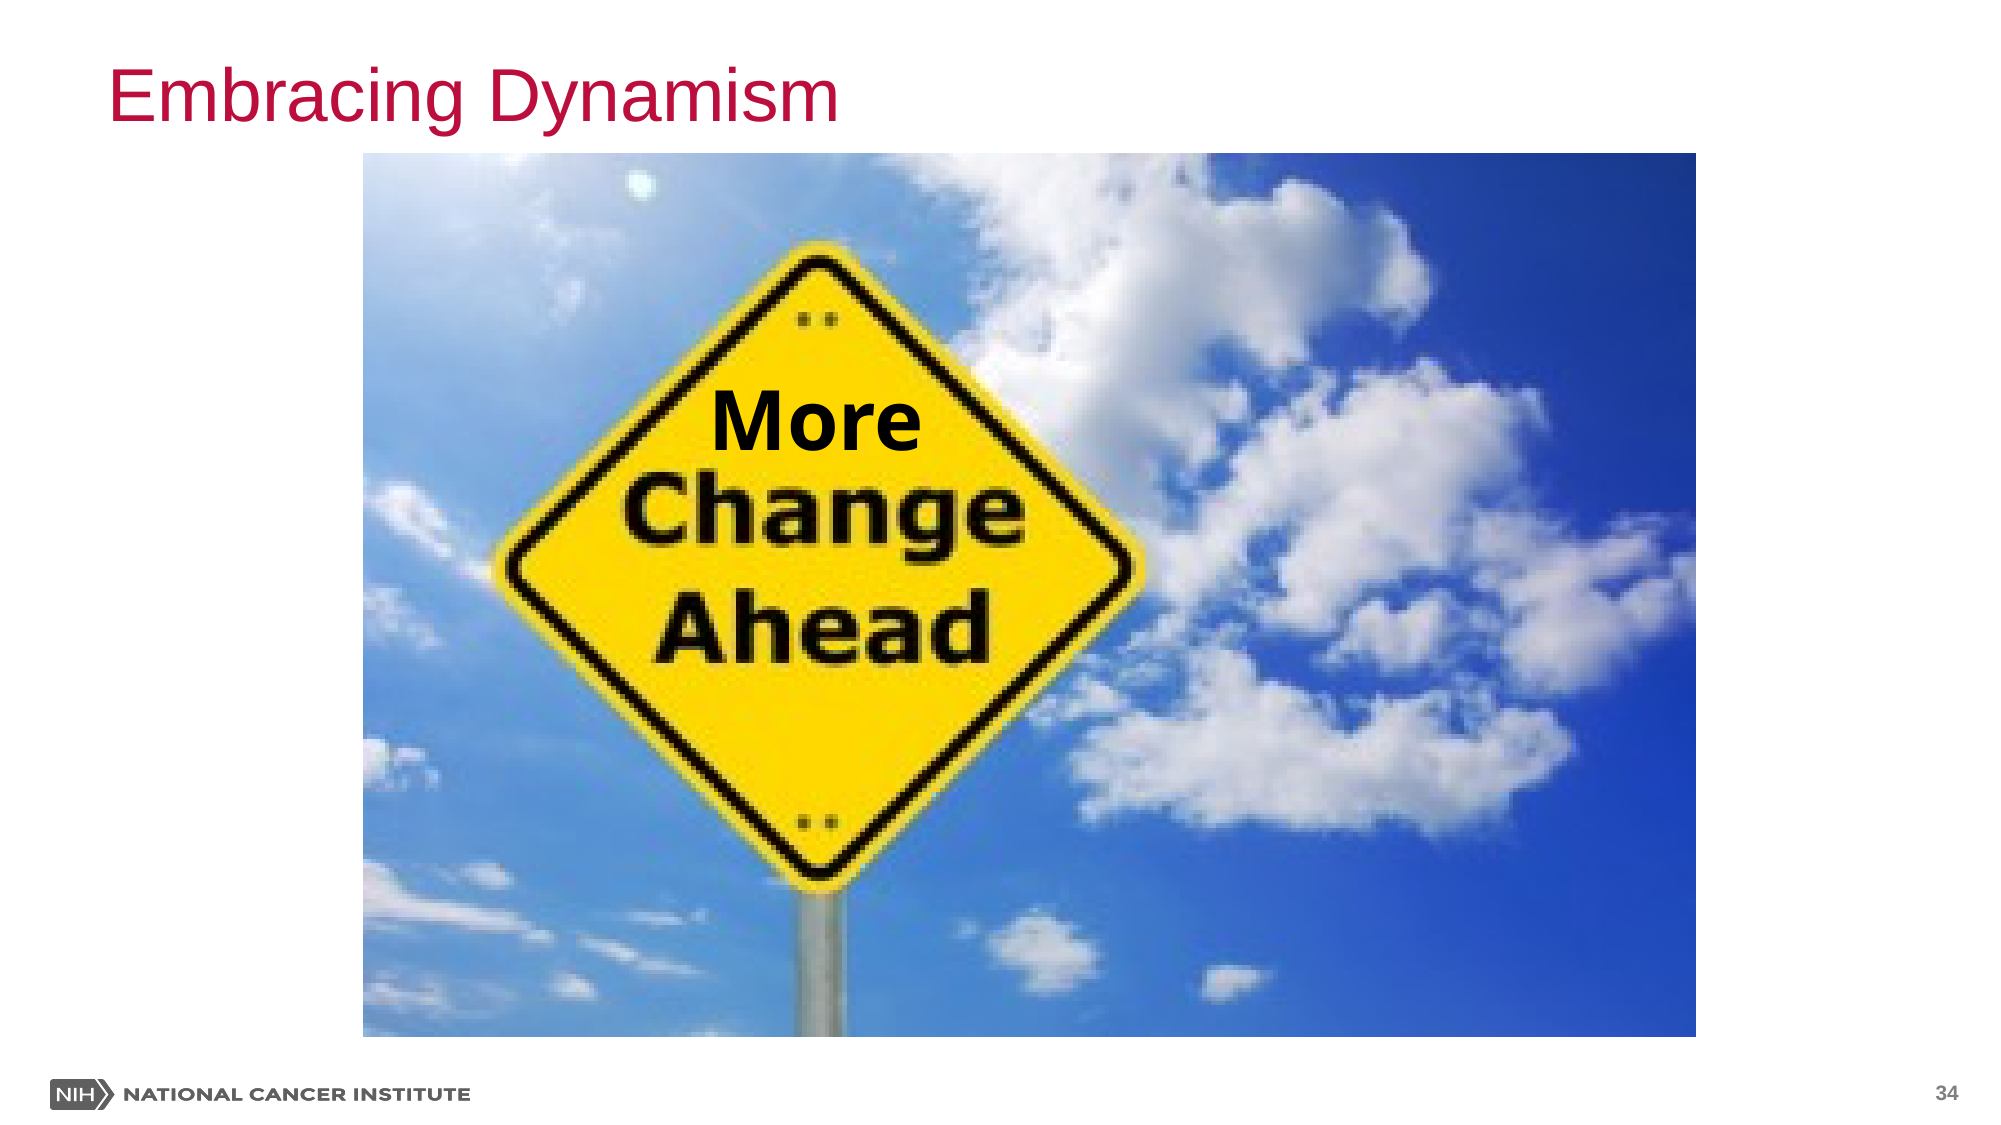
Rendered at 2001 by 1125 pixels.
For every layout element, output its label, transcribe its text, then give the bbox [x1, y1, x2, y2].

picture [50, 1079, 470, 1110]
picture [363, 153, 1696, 1038]
title Embracing Dynamism [108, 68, 1894, 138]
